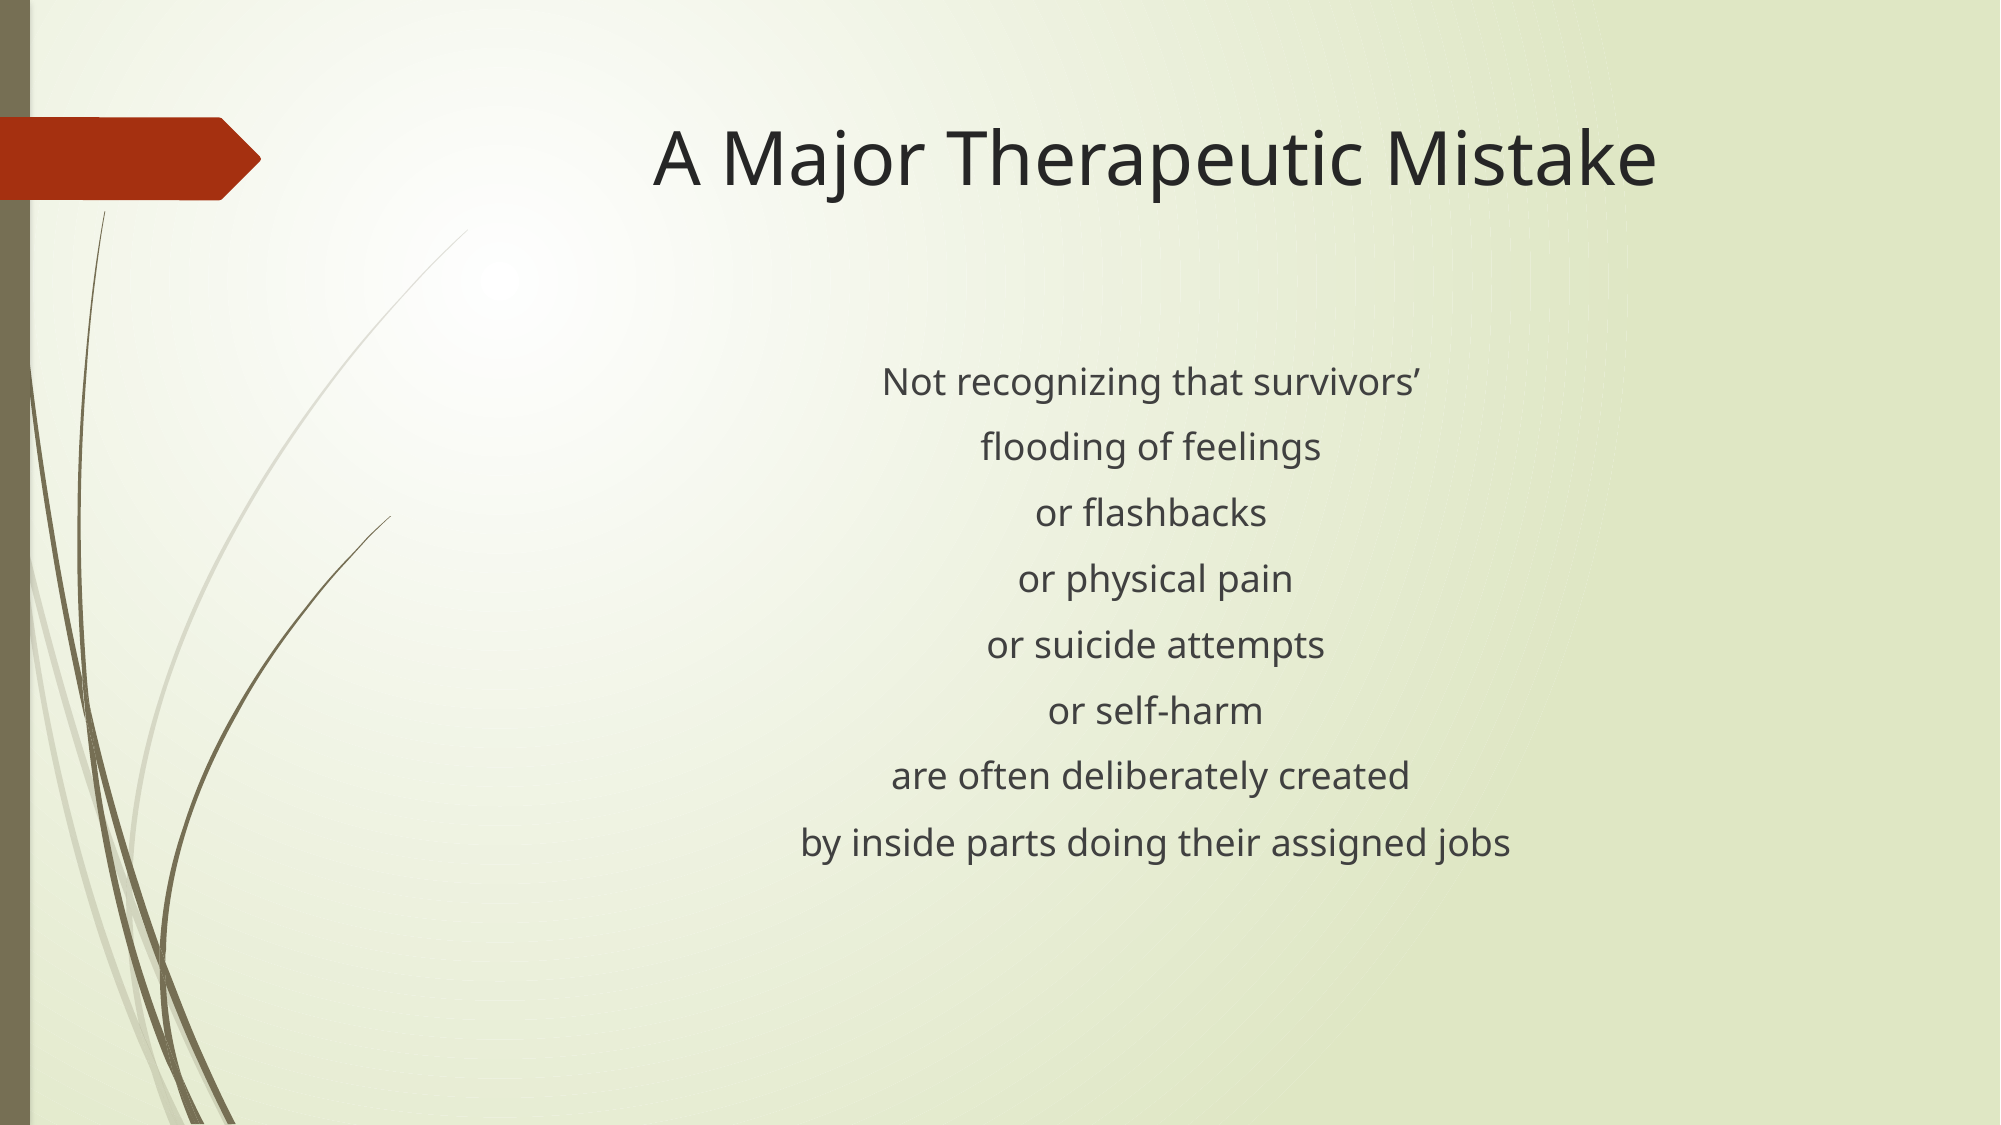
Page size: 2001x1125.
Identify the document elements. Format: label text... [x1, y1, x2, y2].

list Not recognizing that survivors’ flooding of feelings or flashbacks or physical pain or suicide attempts or self-harm are often deliberately created by inside parts doing their assigned jobs [424, 350, 1888, 970]
title A Major Therapeutic Mistake [425, 102, 1888, 313]
